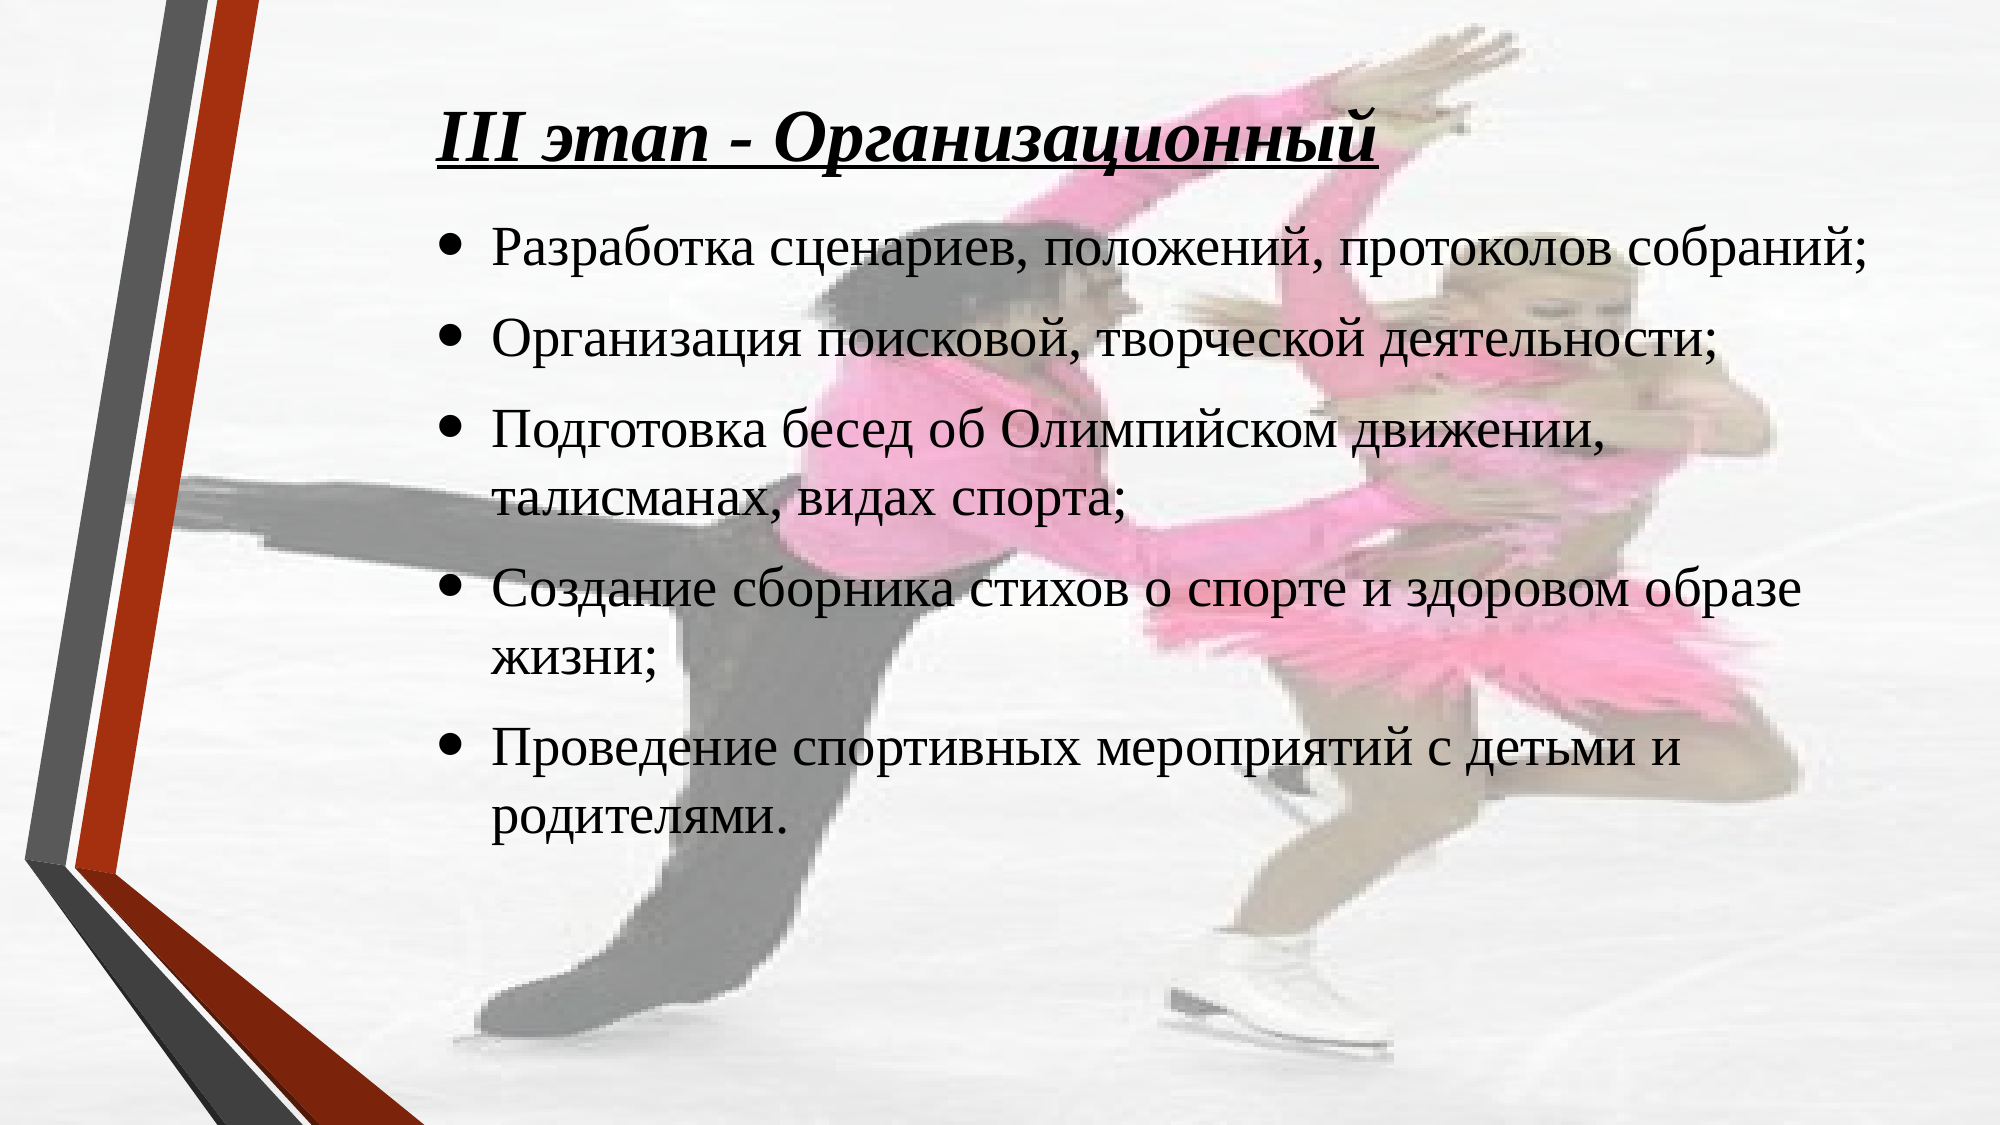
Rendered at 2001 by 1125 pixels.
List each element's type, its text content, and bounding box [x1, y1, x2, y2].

list Разработка сценариев, положений, протоколов собраний; Организация поисковой, творческой деятельности; Подготовка бесед об Олимпийском движении, талисманах, видах спорта; Создание сборника стихов о спорте и здоровом образе жизни; Проведение спортивных мероприятий с детьми и родителями. [421, 201, 1887, 925]
title III этап - Организационный [421, 26, 1887, 184]
